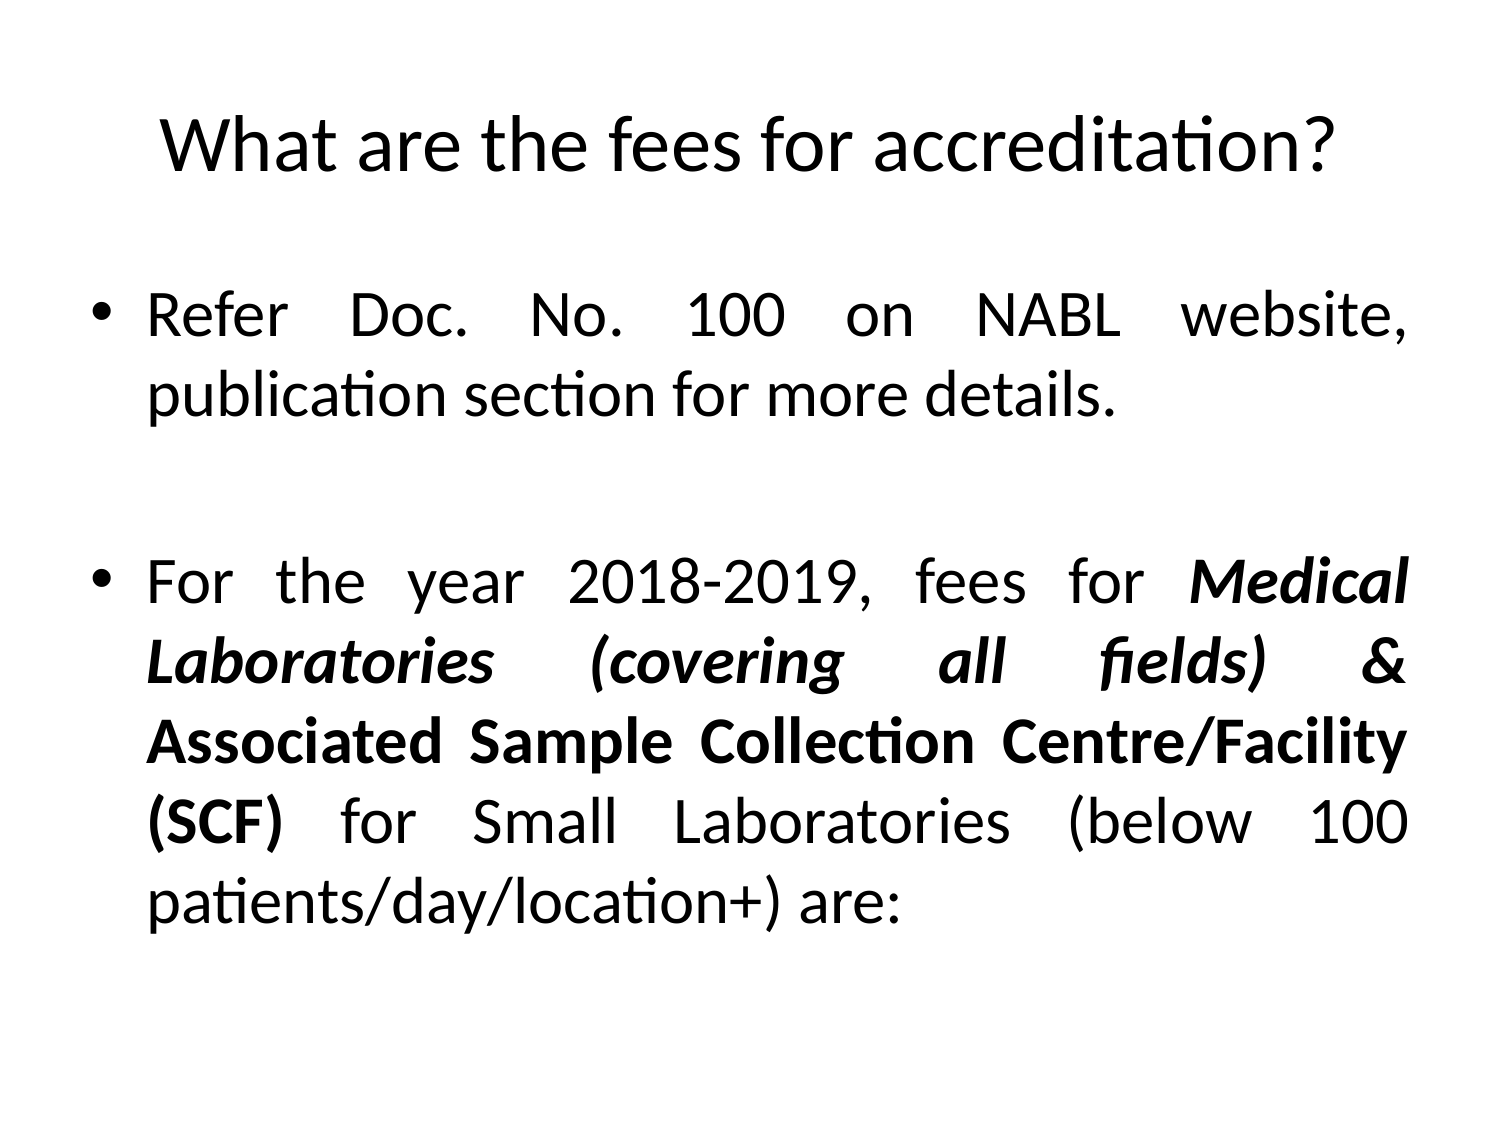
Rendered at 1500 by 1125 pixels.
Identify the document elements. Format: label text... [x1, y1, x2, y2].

list Refer Doc. No. 100 on NABL website, publication section for more details. For the year 2018-2019, fees for Medical Laboratories (covering all fields) & Associated Sample Collection Centre/Facility (SCF) for Small Laboratories (below 100 patients/day/location+) are: [75, 262, 1425, 1005]
title What are the fees for accreditation? [75, 45, 1425, 233]
